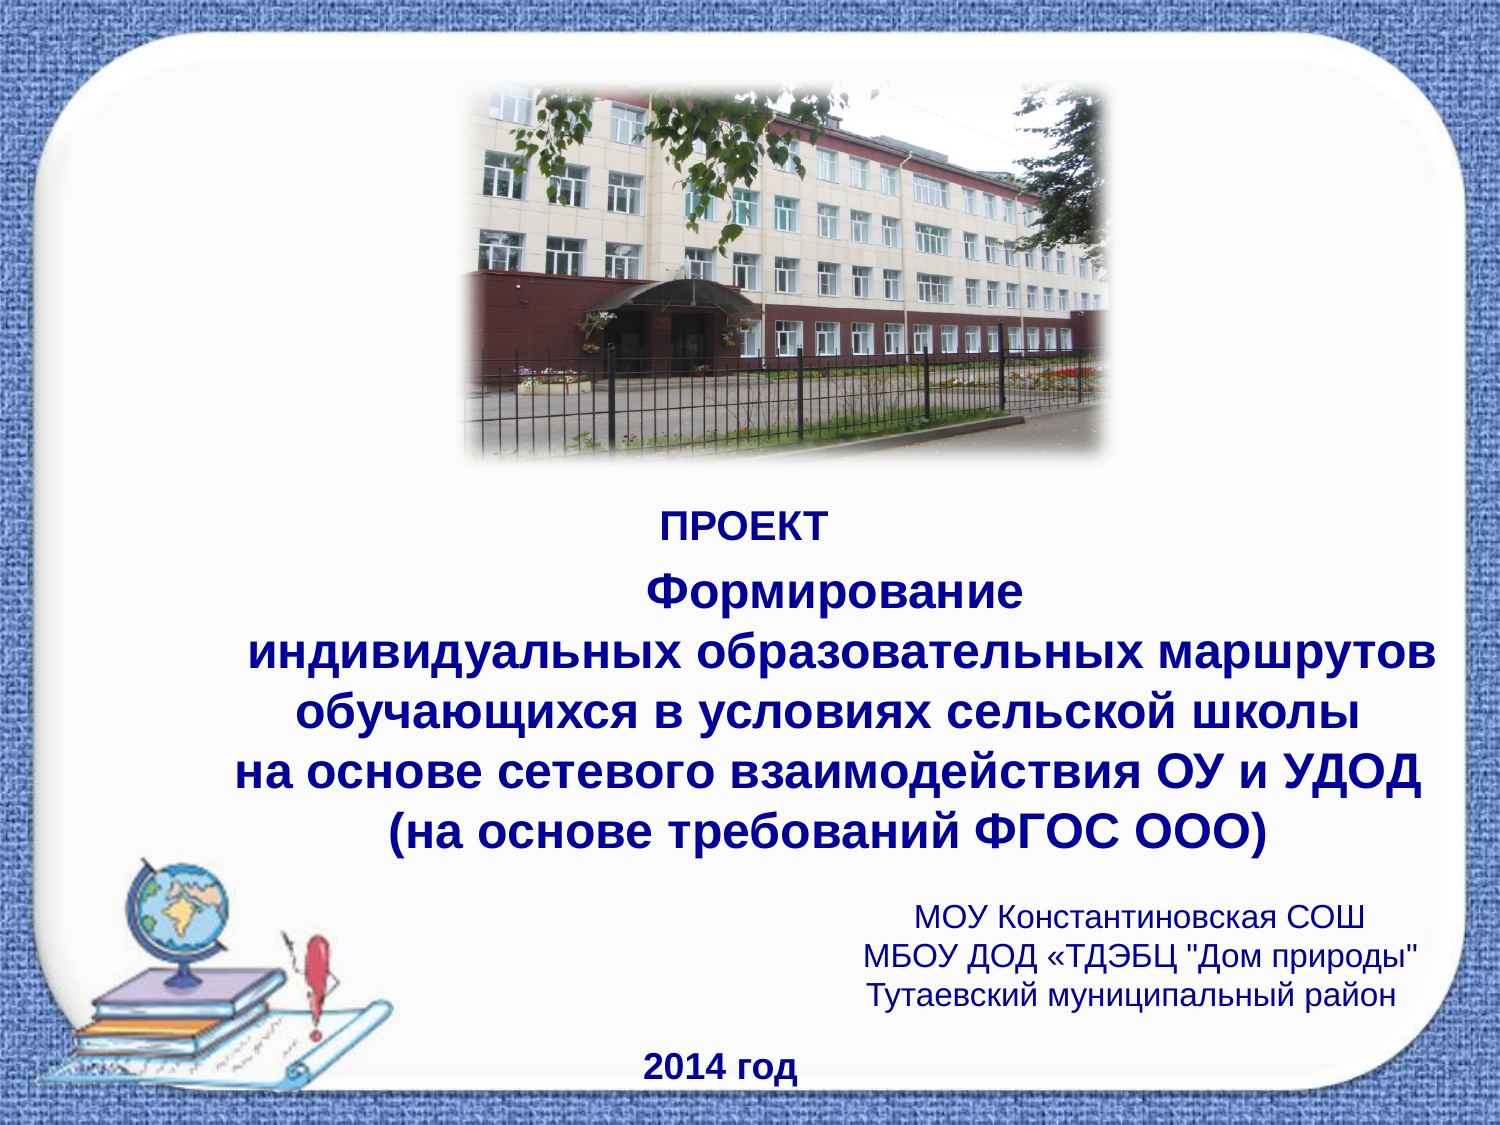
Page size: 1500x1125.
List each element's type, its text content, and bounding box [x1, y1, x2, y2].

text_box ПРОЕКТ [584, 491, 904, 557]
text_box 2014 год [537, 1034, 904, 1095]
picture [0, 0, 1500, 1125]
subtitle Формирование индивидуальных образовательных маршрутов обучающихся в условиях сельской школы на основе сетевого взаимодействия ОУ и УДОД (на основе требований ФГОС ООО) МОУ Константиновская СОШ МБОУ ДОД «ТДЭБЦ "Дом природы" Тутаевский муниципальный район [170, 550, 1500, 1059]
